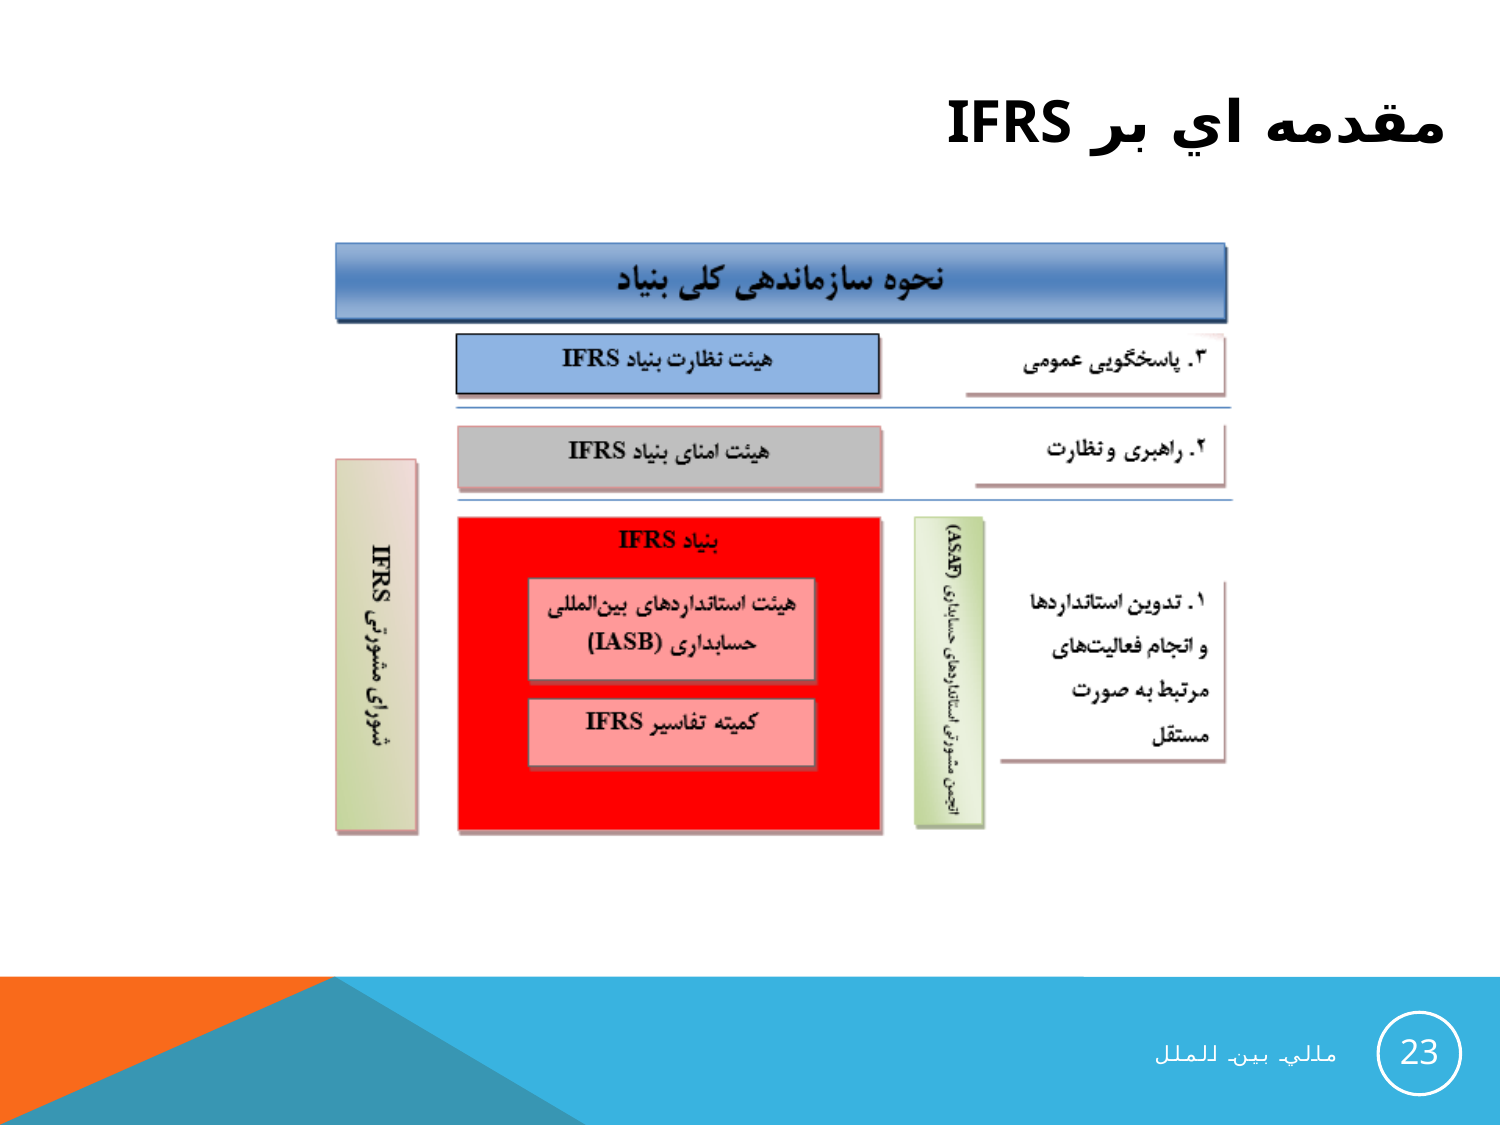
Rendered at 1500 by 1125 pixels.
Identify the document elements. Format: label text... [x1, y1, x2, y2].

title مقدمه اي بر IFRS [37, 50, 1463, 188]
footer مالي بين الملل [577, 1031, 1352, 1076]
slide_number 23 [1376, 1010, 1463, 1097]
picture [312, 224, 1246, 858]
